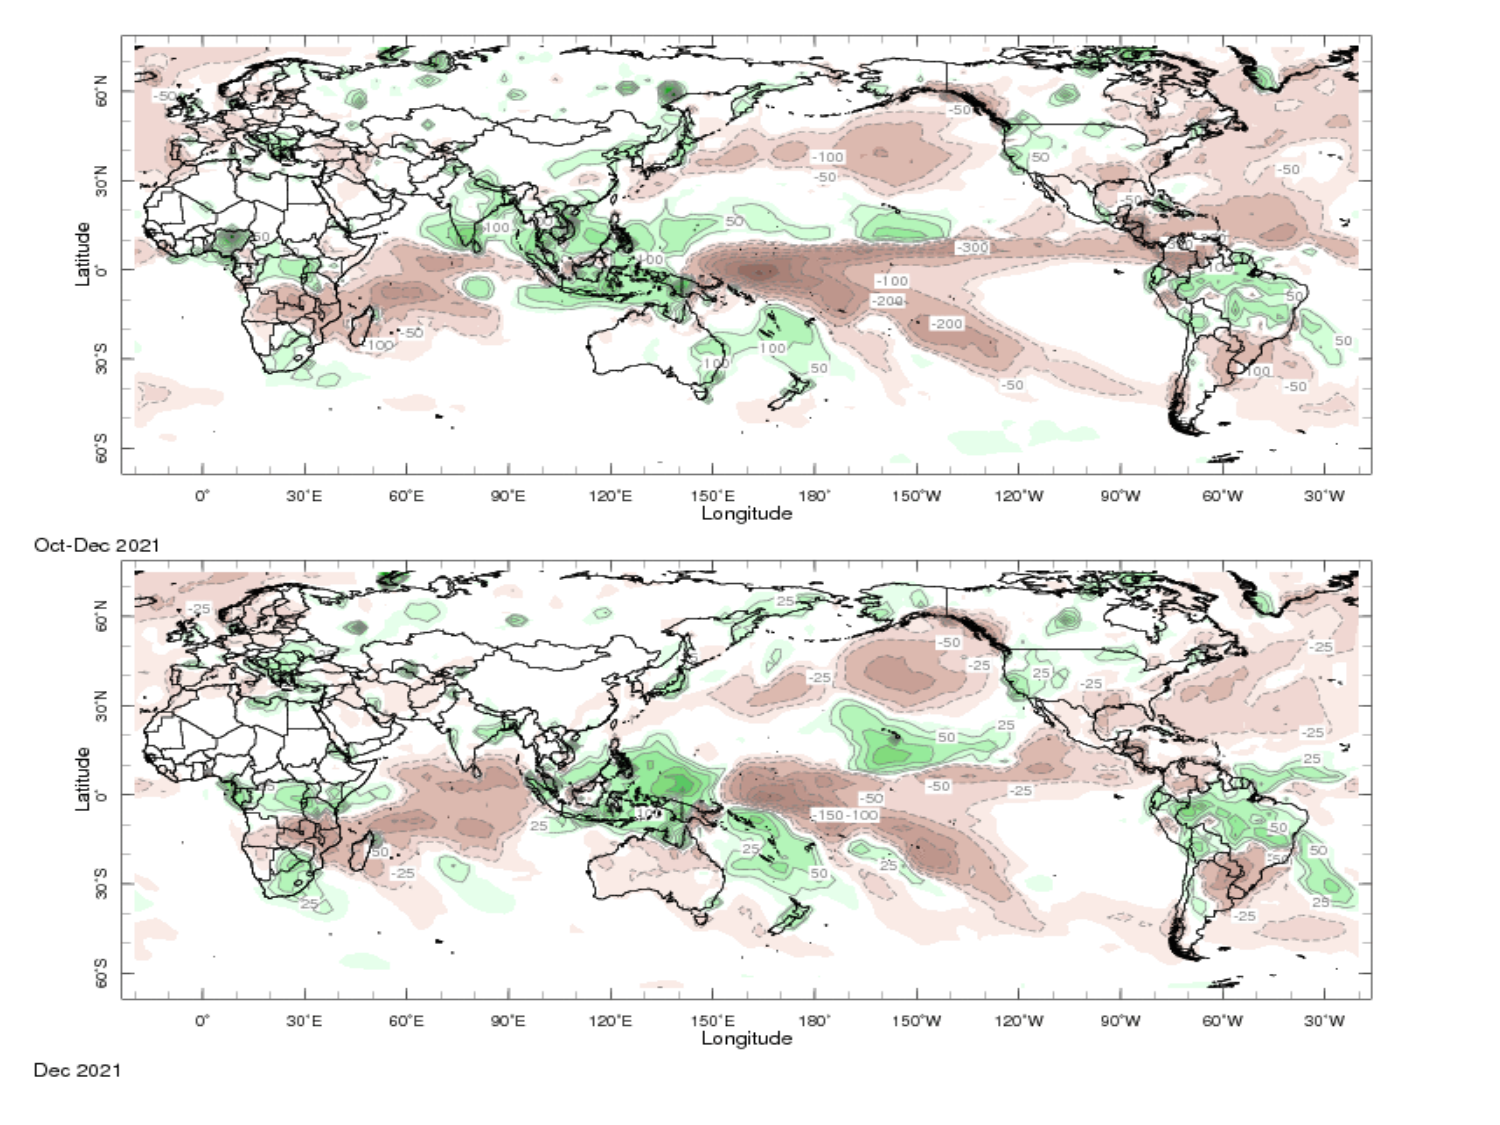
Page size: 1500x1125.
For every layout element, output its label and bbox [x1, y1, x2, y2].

picture [29, 29, 1381, 1081]
